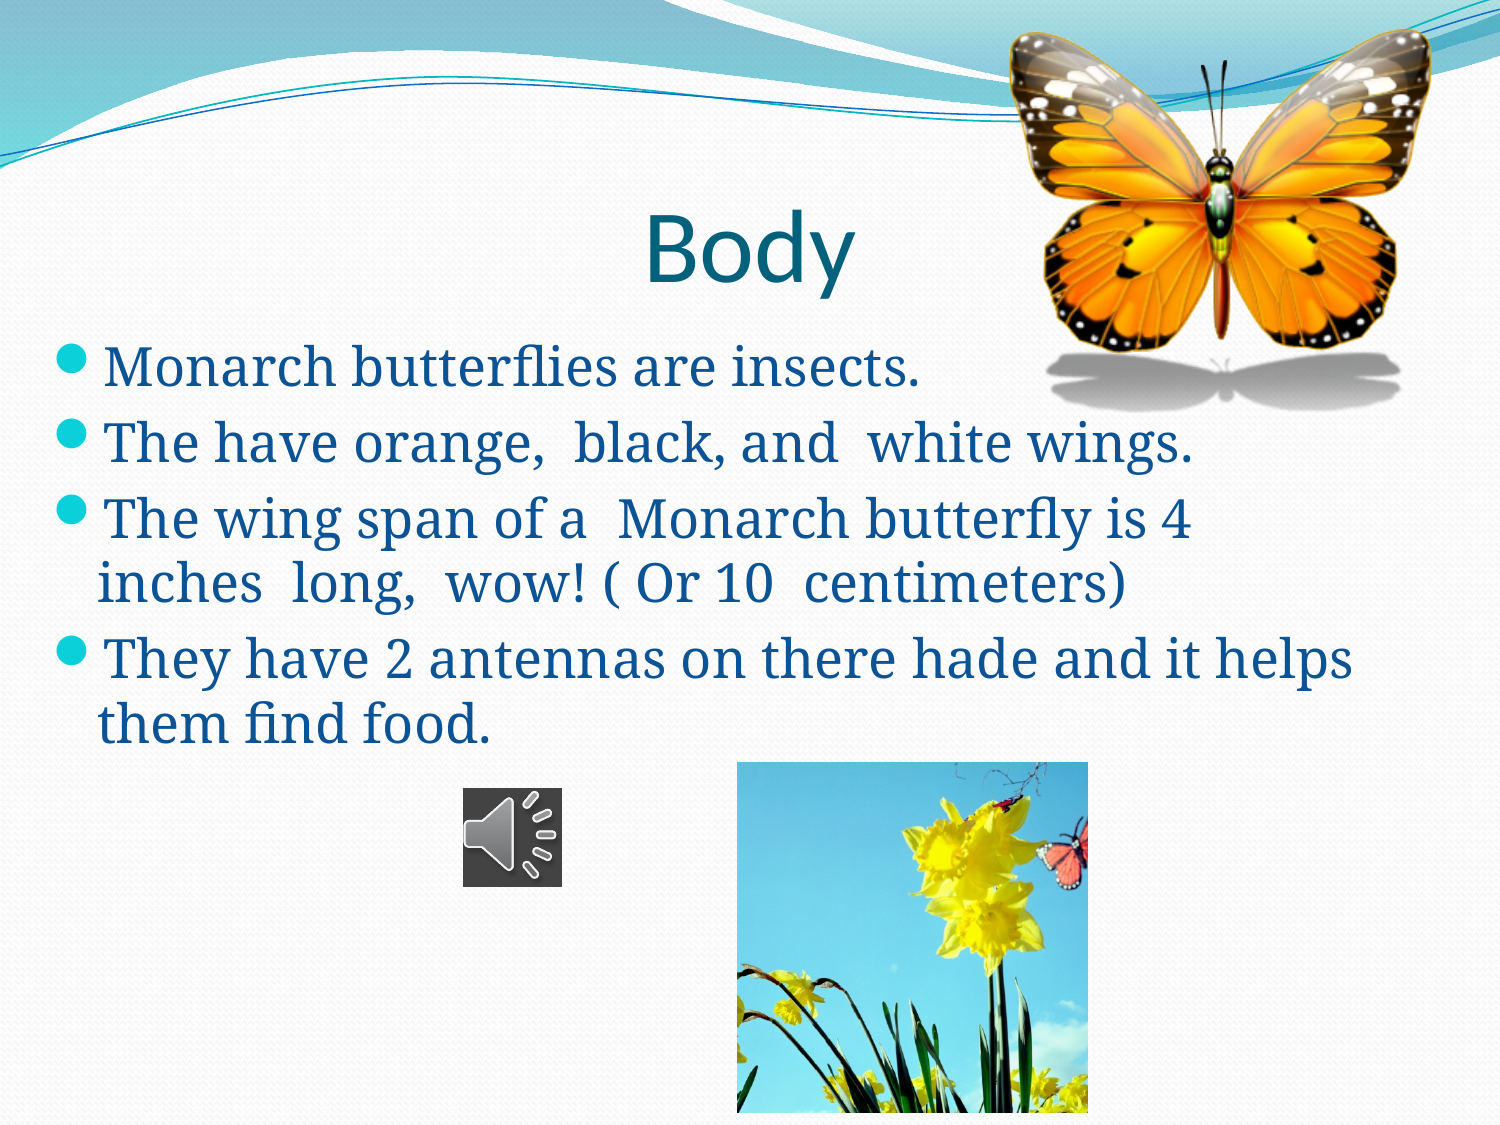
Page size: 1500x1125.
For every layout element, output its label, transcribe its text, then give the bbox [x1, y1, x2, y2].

title Body [75, 115, 992, 303]
list Monarch butterflies are insects. The have orange, black, and white wings. The wing span of a Monarch butterfly is 4 inches long, wow! ( Or 10 centimeters) They have 2 antennas on there hade and it helps them find food. [37, 324, 1388, 1045]
picture [999, 0, 1451, 426]
picture [737, 762, 1088, 1113]
picture [462, 787, 563, 888]
